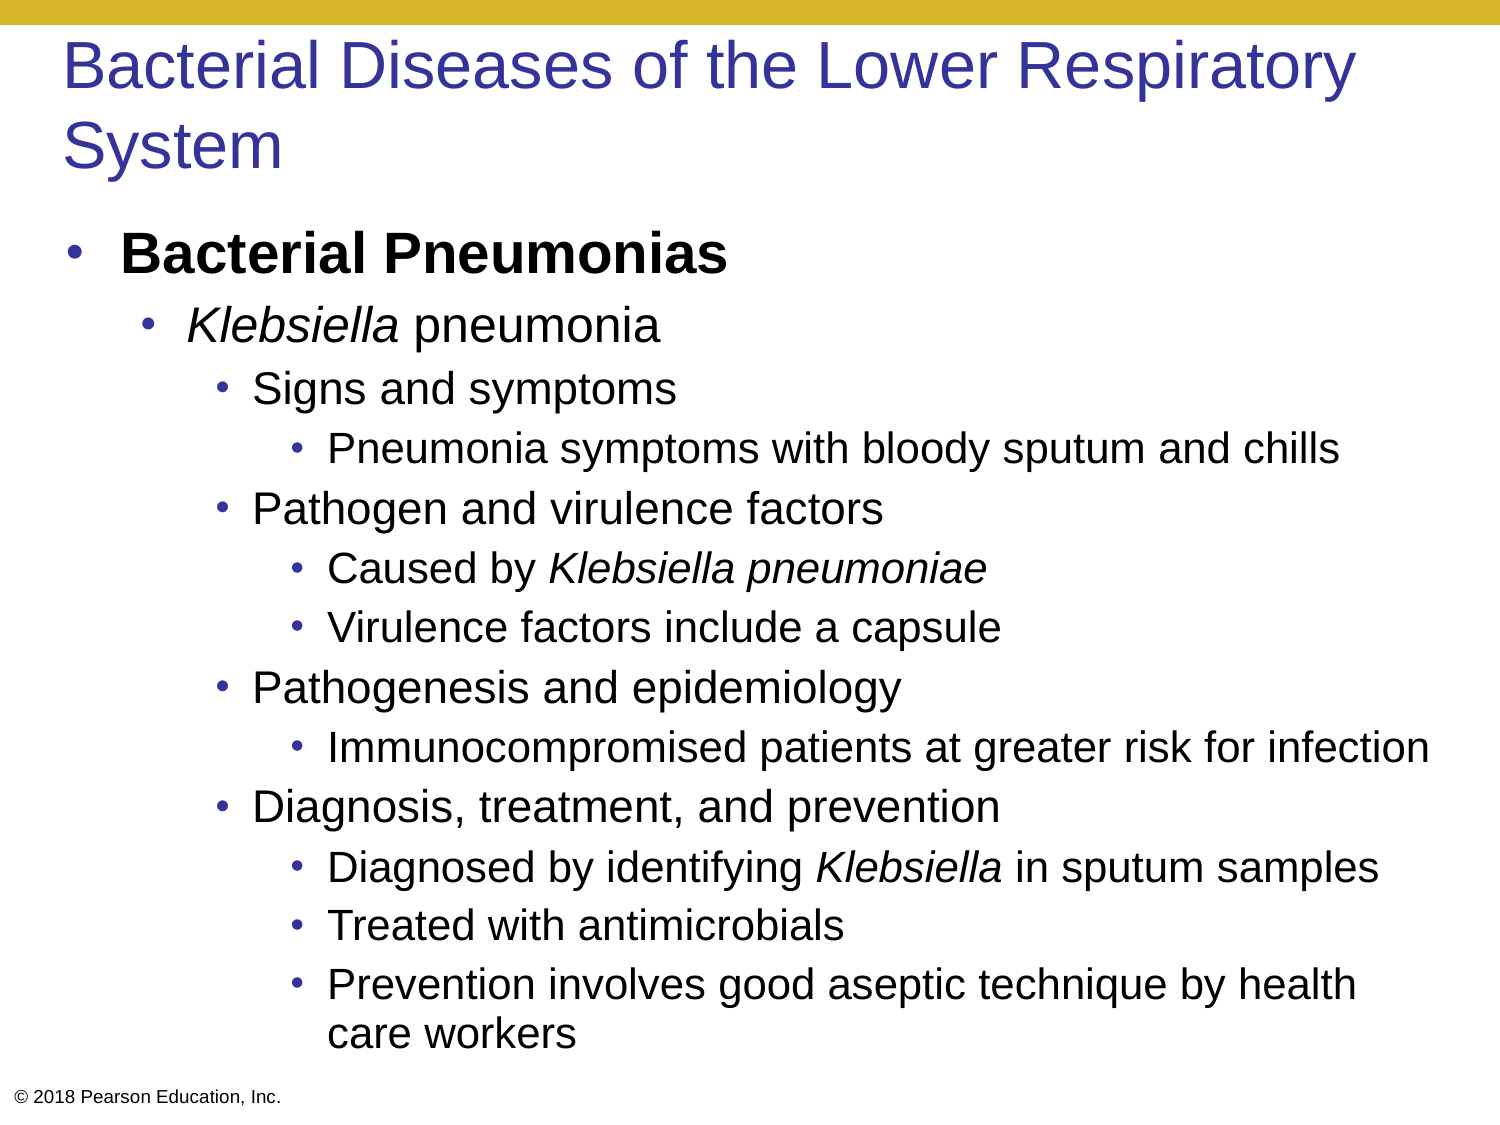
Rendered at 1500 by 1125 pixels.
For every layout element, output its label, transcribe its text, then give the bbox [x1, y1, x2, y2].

list Bacterial Pneumonias Klebsiella pneumonia Signs and symptoms Pneumonia symptoms with bloody sputum and chills Pathogen and virulence factors Caused by Klebsiella pneumoniae Virulence factors include a capsule Pathogenesis and epidemiology Immunocompromised patients at greater risk for infection Diagnosis, treatment, and prevention Diagnosed by identifying Klebsiella in sputum samples Treated with antimicrobials Prevention involves good aseptic technique by health care workers [49, 212, 1450, 1075]
title Bacterial Diseases of the Lower Respiratory System [0, 14, 1500, 192]
